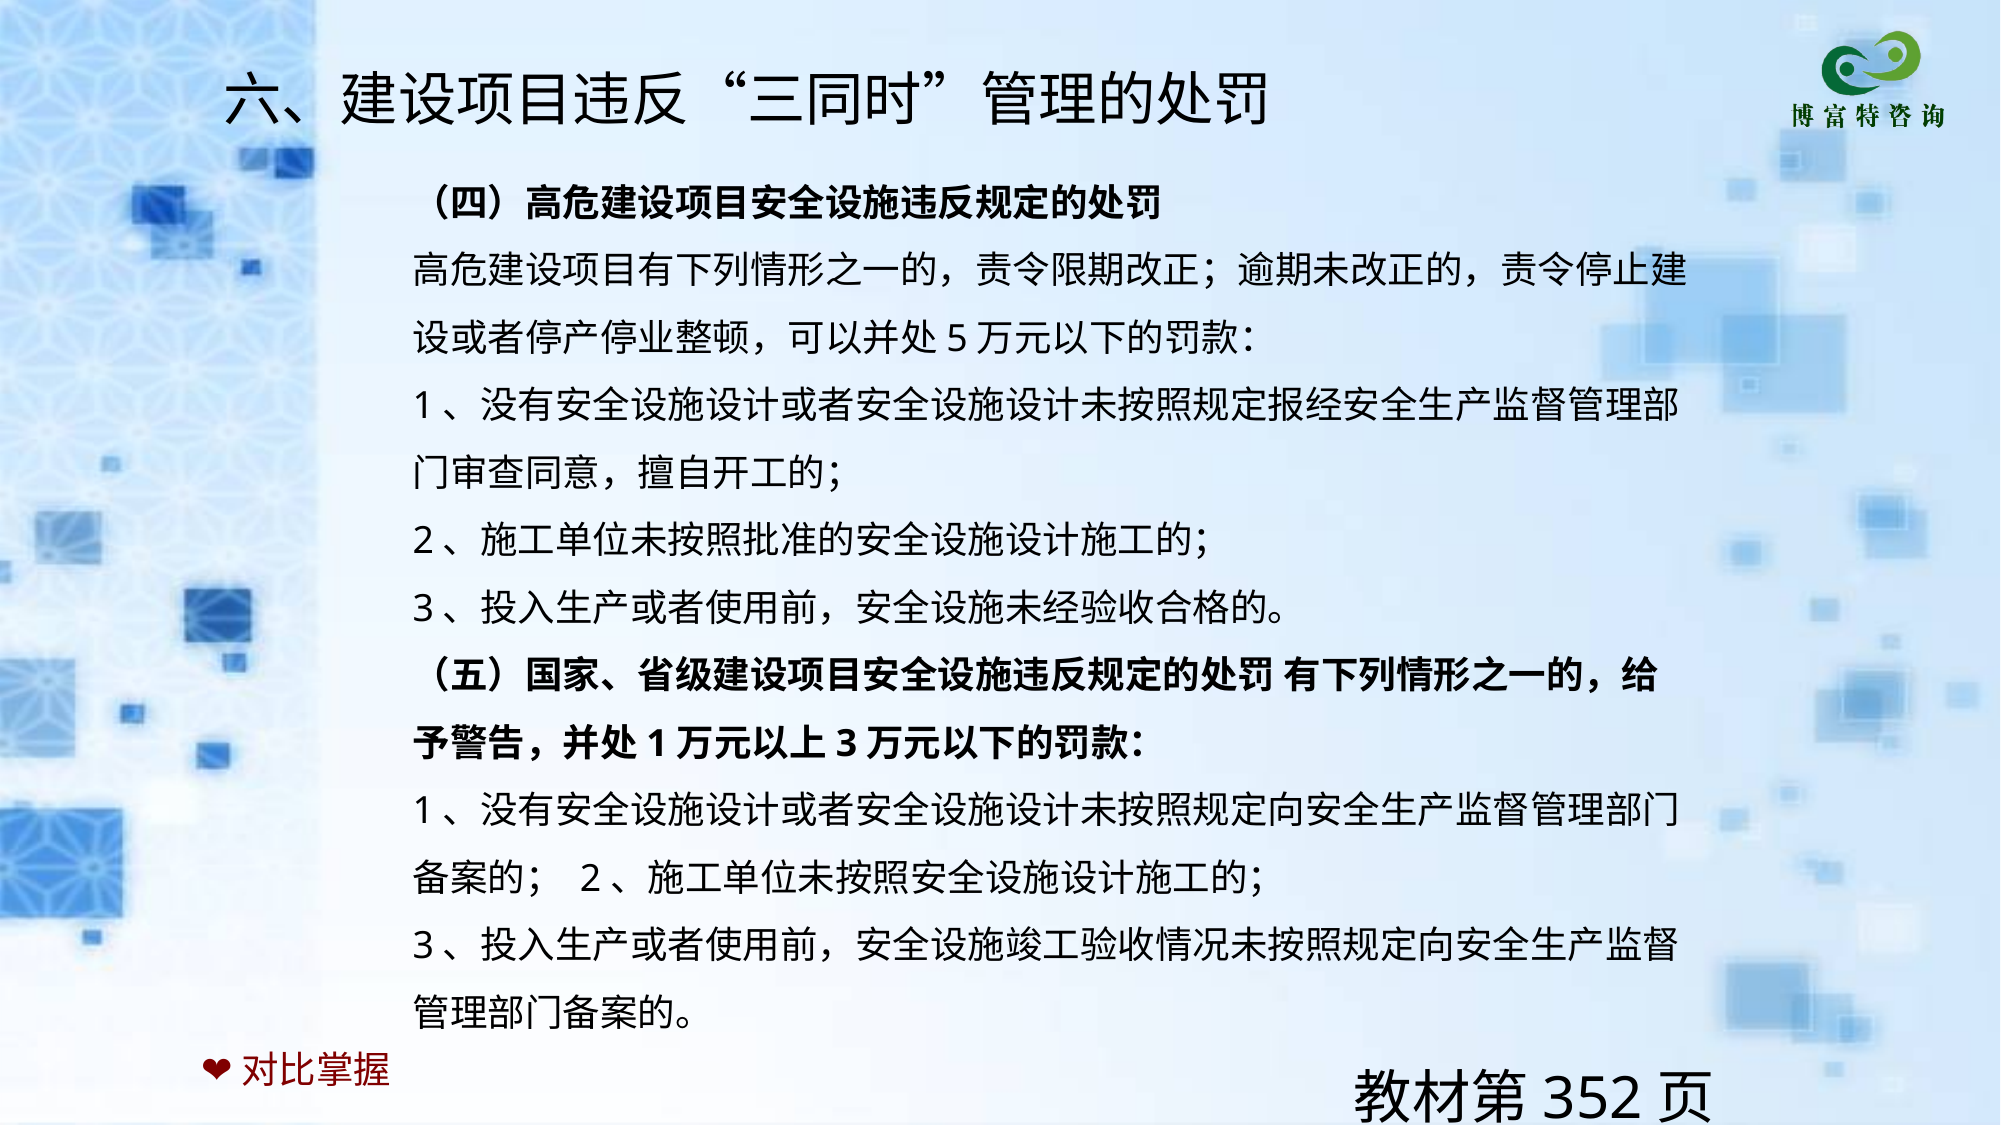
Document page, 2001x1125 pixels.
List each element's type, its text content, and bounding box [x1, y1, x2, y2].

text_box （四）高危建设项目安全设施违反规定的处罚 高危建设项目有下列情形之一的，责令限期改正；逾期未改正的，责令停止建设或者停产停业整顿，可以并处5万元以下的罚款： 1、没有安全设施设计或者安全设施设计未按照规定报经安全生产监督管理部门审查同意，擅自开工的； 2、施工单位未按照批准的安全设施设计施工的； 3、投入生产或者使用前，安全设施未经验收合格的。 （五）国家、省级建设项目安全设施违反规定的处罚 有下列情形之一的，给予警告，并处1万元以上3万元以下的罚款： 1、没有安全设施设计或者安全设施设计未按照规定向安全生产监督管理部门备案的； 2、施工单位未按照安全设施设计施工的； 3、投入生产或者使用前，安全设施竣工验收情况未按照规定向安全生产监督管理部门备案的。 [397, 148, 1709, 1012]
text_box ❤对比掌握 [186, 1039, 407, 1099]
picture [0, 0, 2001, 1125]
text_box 六、建设项目违反“三同时”管理的处罚 [208, 54, 1509, 140]
text_box 教材第352页 [1339, 1065, 1813, 1125]
